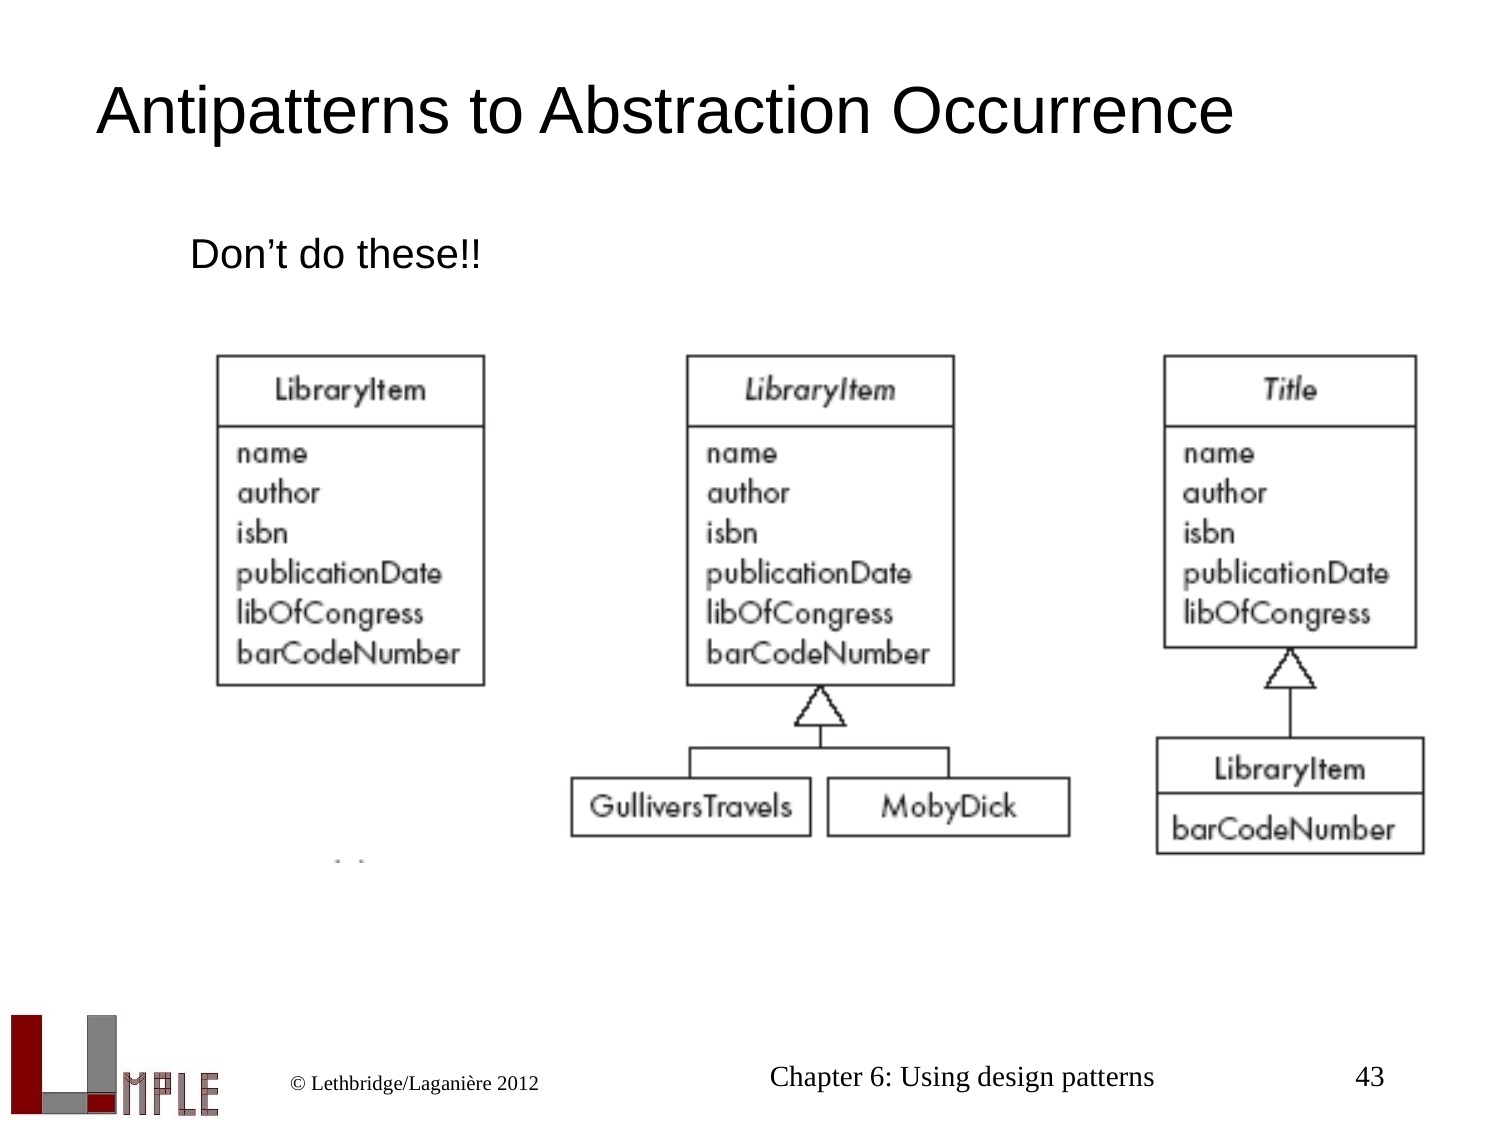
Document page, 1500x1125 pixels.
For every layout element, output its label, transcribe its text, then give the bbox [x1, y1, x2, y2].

footer Chapter 6: Using design patterns [624, 1050, 1300, 1125]
title Antipatterns to Abstraction Occurrence [62, 37, 1413, 188]
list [187, 347, 1438, 863]
list Don’t do these!! [174, 224, 782, 1013]
slide_number © Lethbridge/Laganière 2012 [275, 1062, 600, 1125]
slide_number 43 [1325, 1050, 1400, 1125]
picture [3, 1006, 224, 1125]
